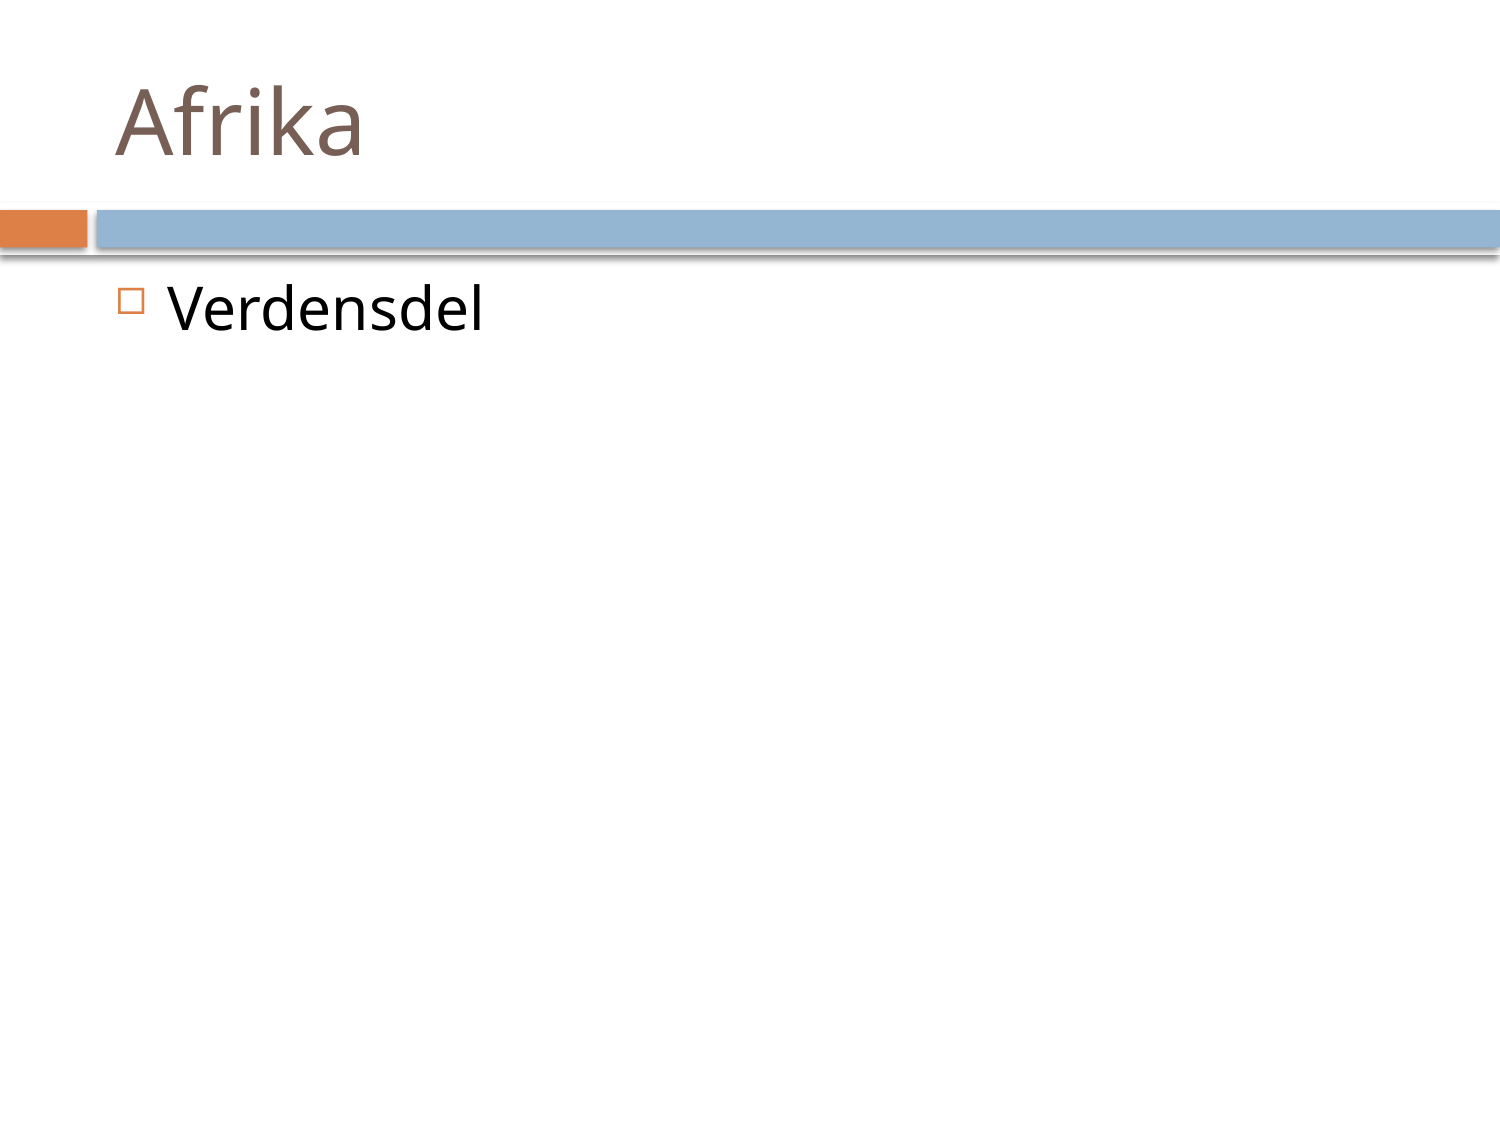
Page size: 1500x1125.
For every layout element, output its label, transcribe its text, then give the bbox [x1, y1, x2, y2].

list Verdensdel [100, 262, 1438, 1000]
title Afrika [100, 37, 1438, 200]
